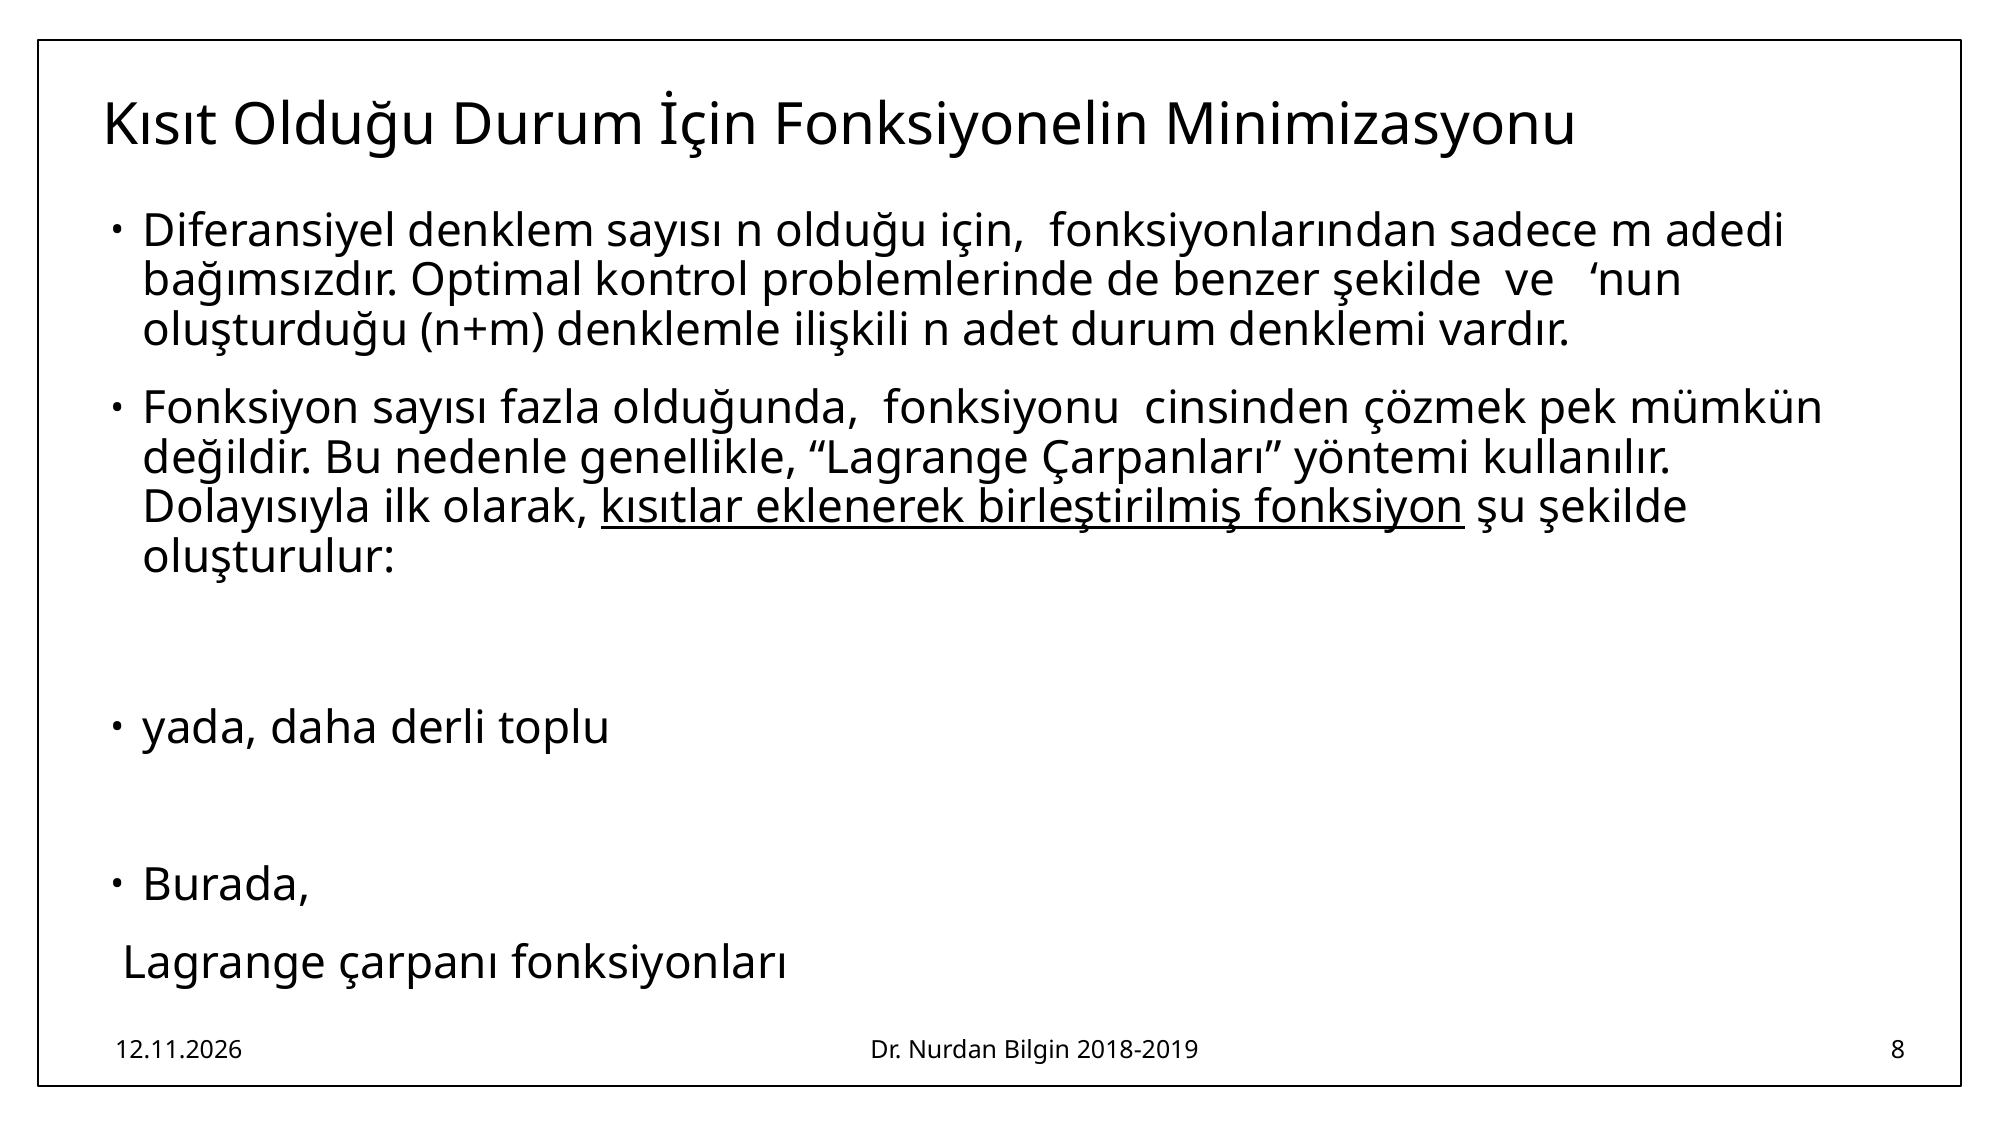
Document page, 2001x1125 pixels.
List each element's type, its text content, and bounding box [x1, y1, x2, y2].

title Kısıt Olduğu Durum İçin Fonksiyonelin Minimizasyonu [87, 68, 1921, 184]
slide_number 8 [1640, 1020, 1920, 1081]
footer Dr. Nurdan Bilgin 2018-2019 [647, 1020, 1422, 1081]
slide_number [100, 1020, 483, 1081]
